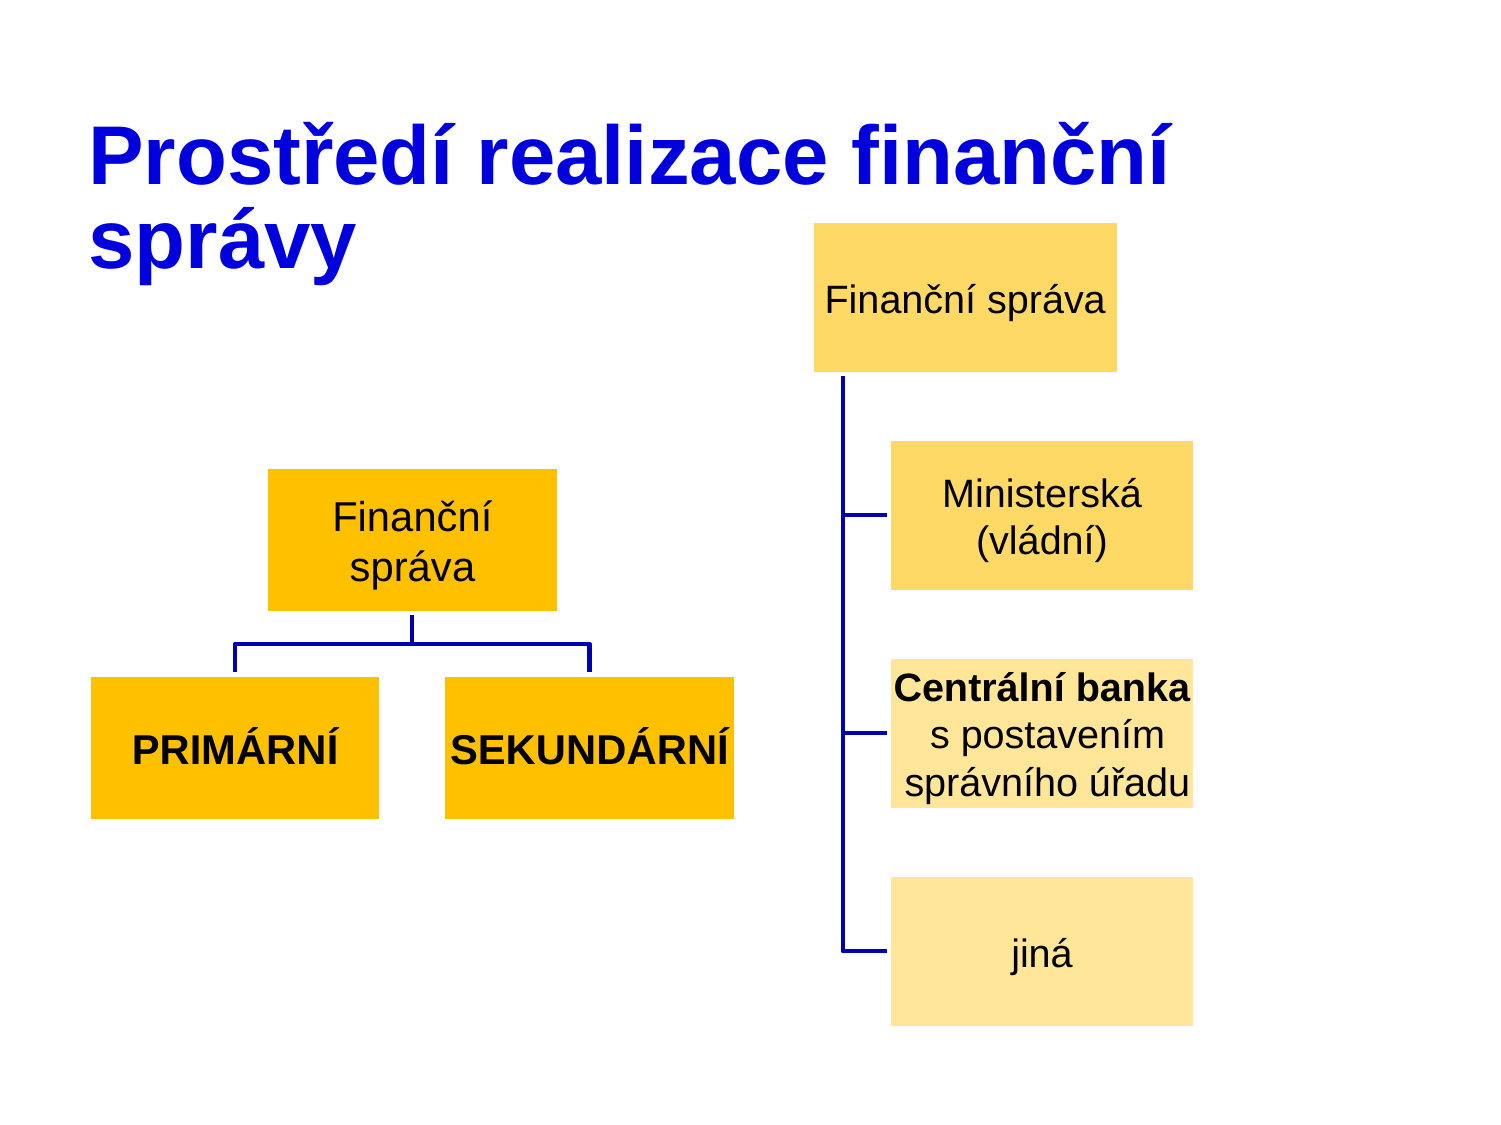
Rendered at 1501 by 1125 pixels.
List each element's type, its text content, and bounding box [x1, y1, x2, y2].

title Prostředí realizace finanční správy [88, 118, 1412, 193]
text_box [88, 347, 737, 940]
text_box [755, 220, 1252, 1029]
